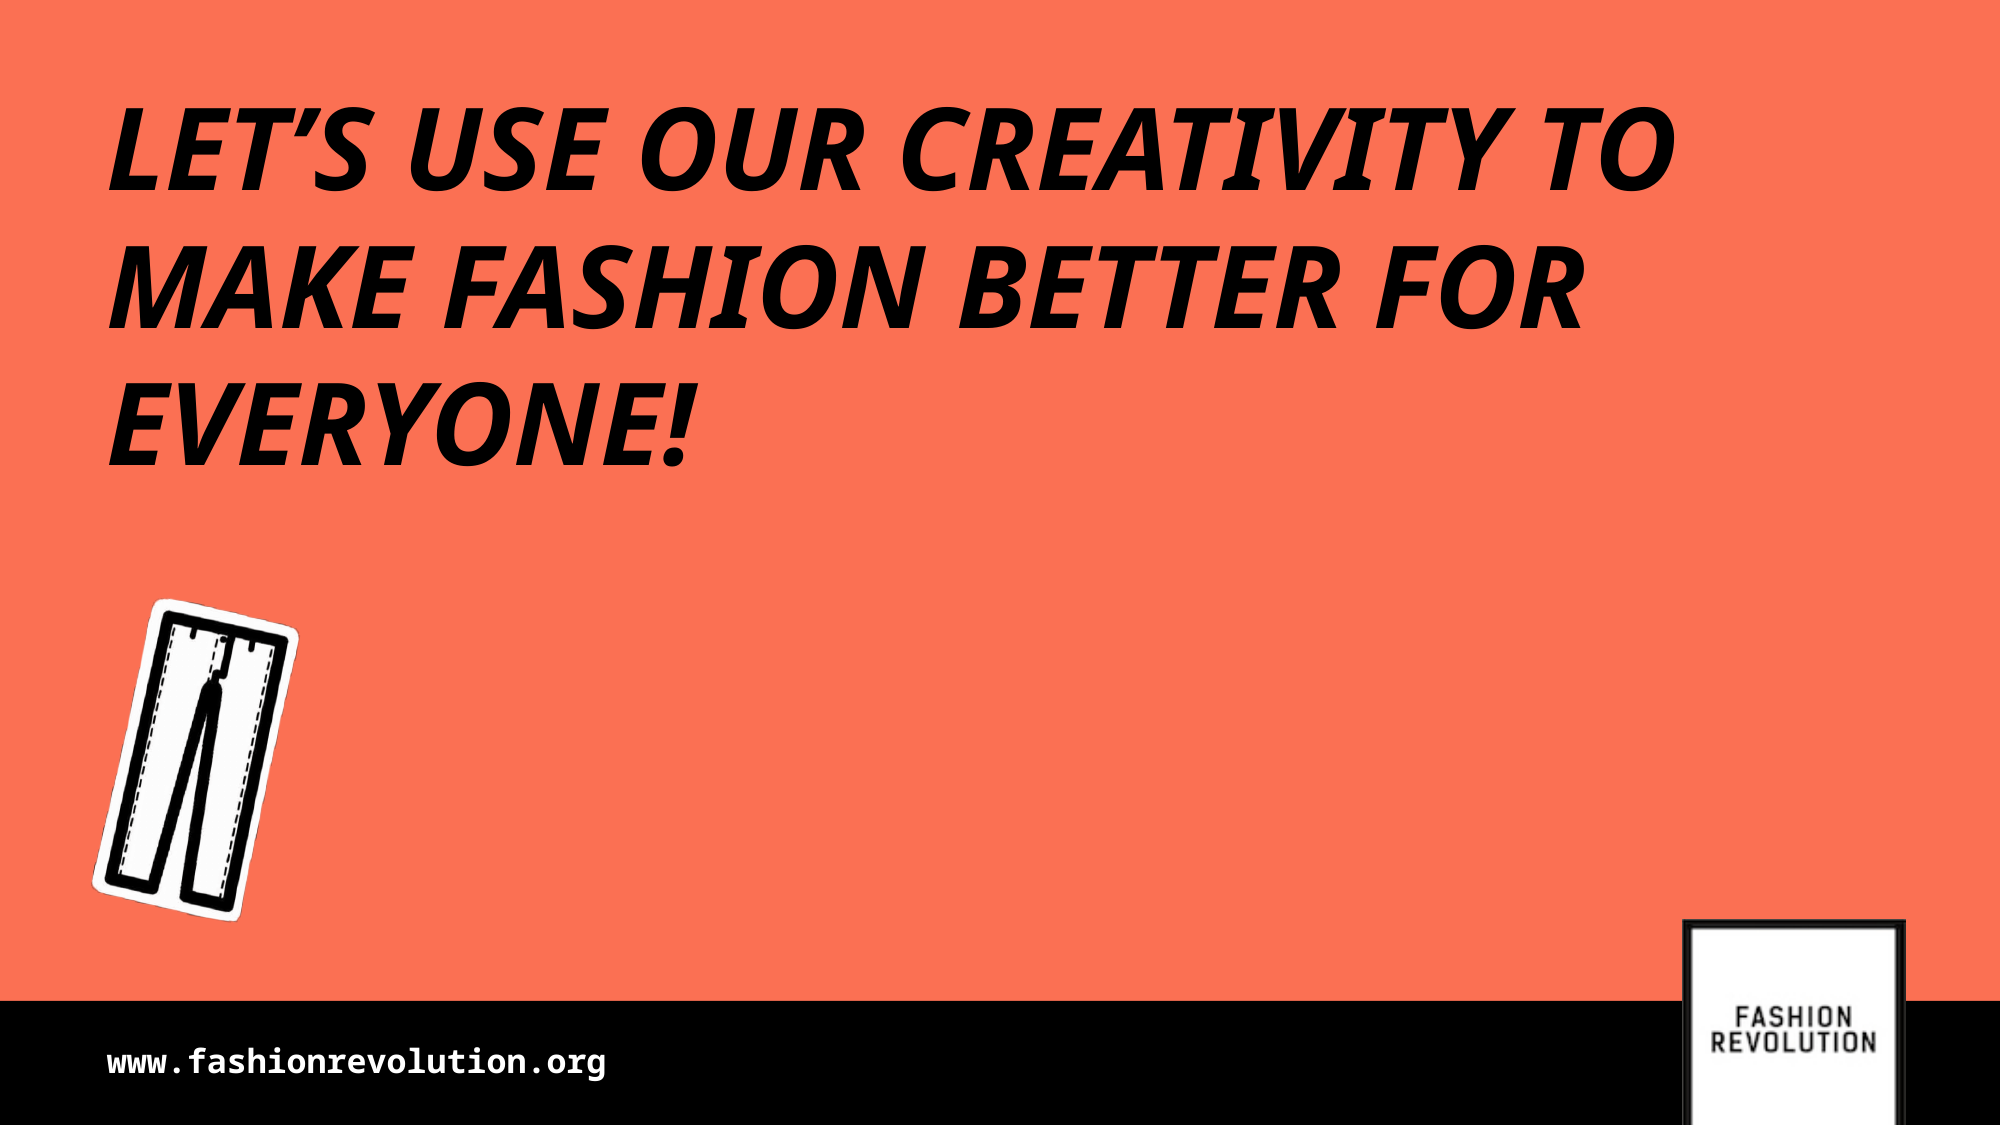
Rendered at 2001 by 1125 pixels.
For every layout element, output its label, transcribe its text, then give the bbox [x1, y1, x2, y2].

picture [70, 566, 325, 952]
text_box [1906, 1000, 2000, 1125]
picture [1682, 919, 1906, 1125]
text_box LET’S USE OUR CREATIVITY TO MAKE FASHION BETTER FOR EVERYONE! [91, 68, 1735, 496]
text_box www.fashionrevolution.org [92, 1032, 1072, 1088]
text_box [0, 1000, 1682, 1125]
